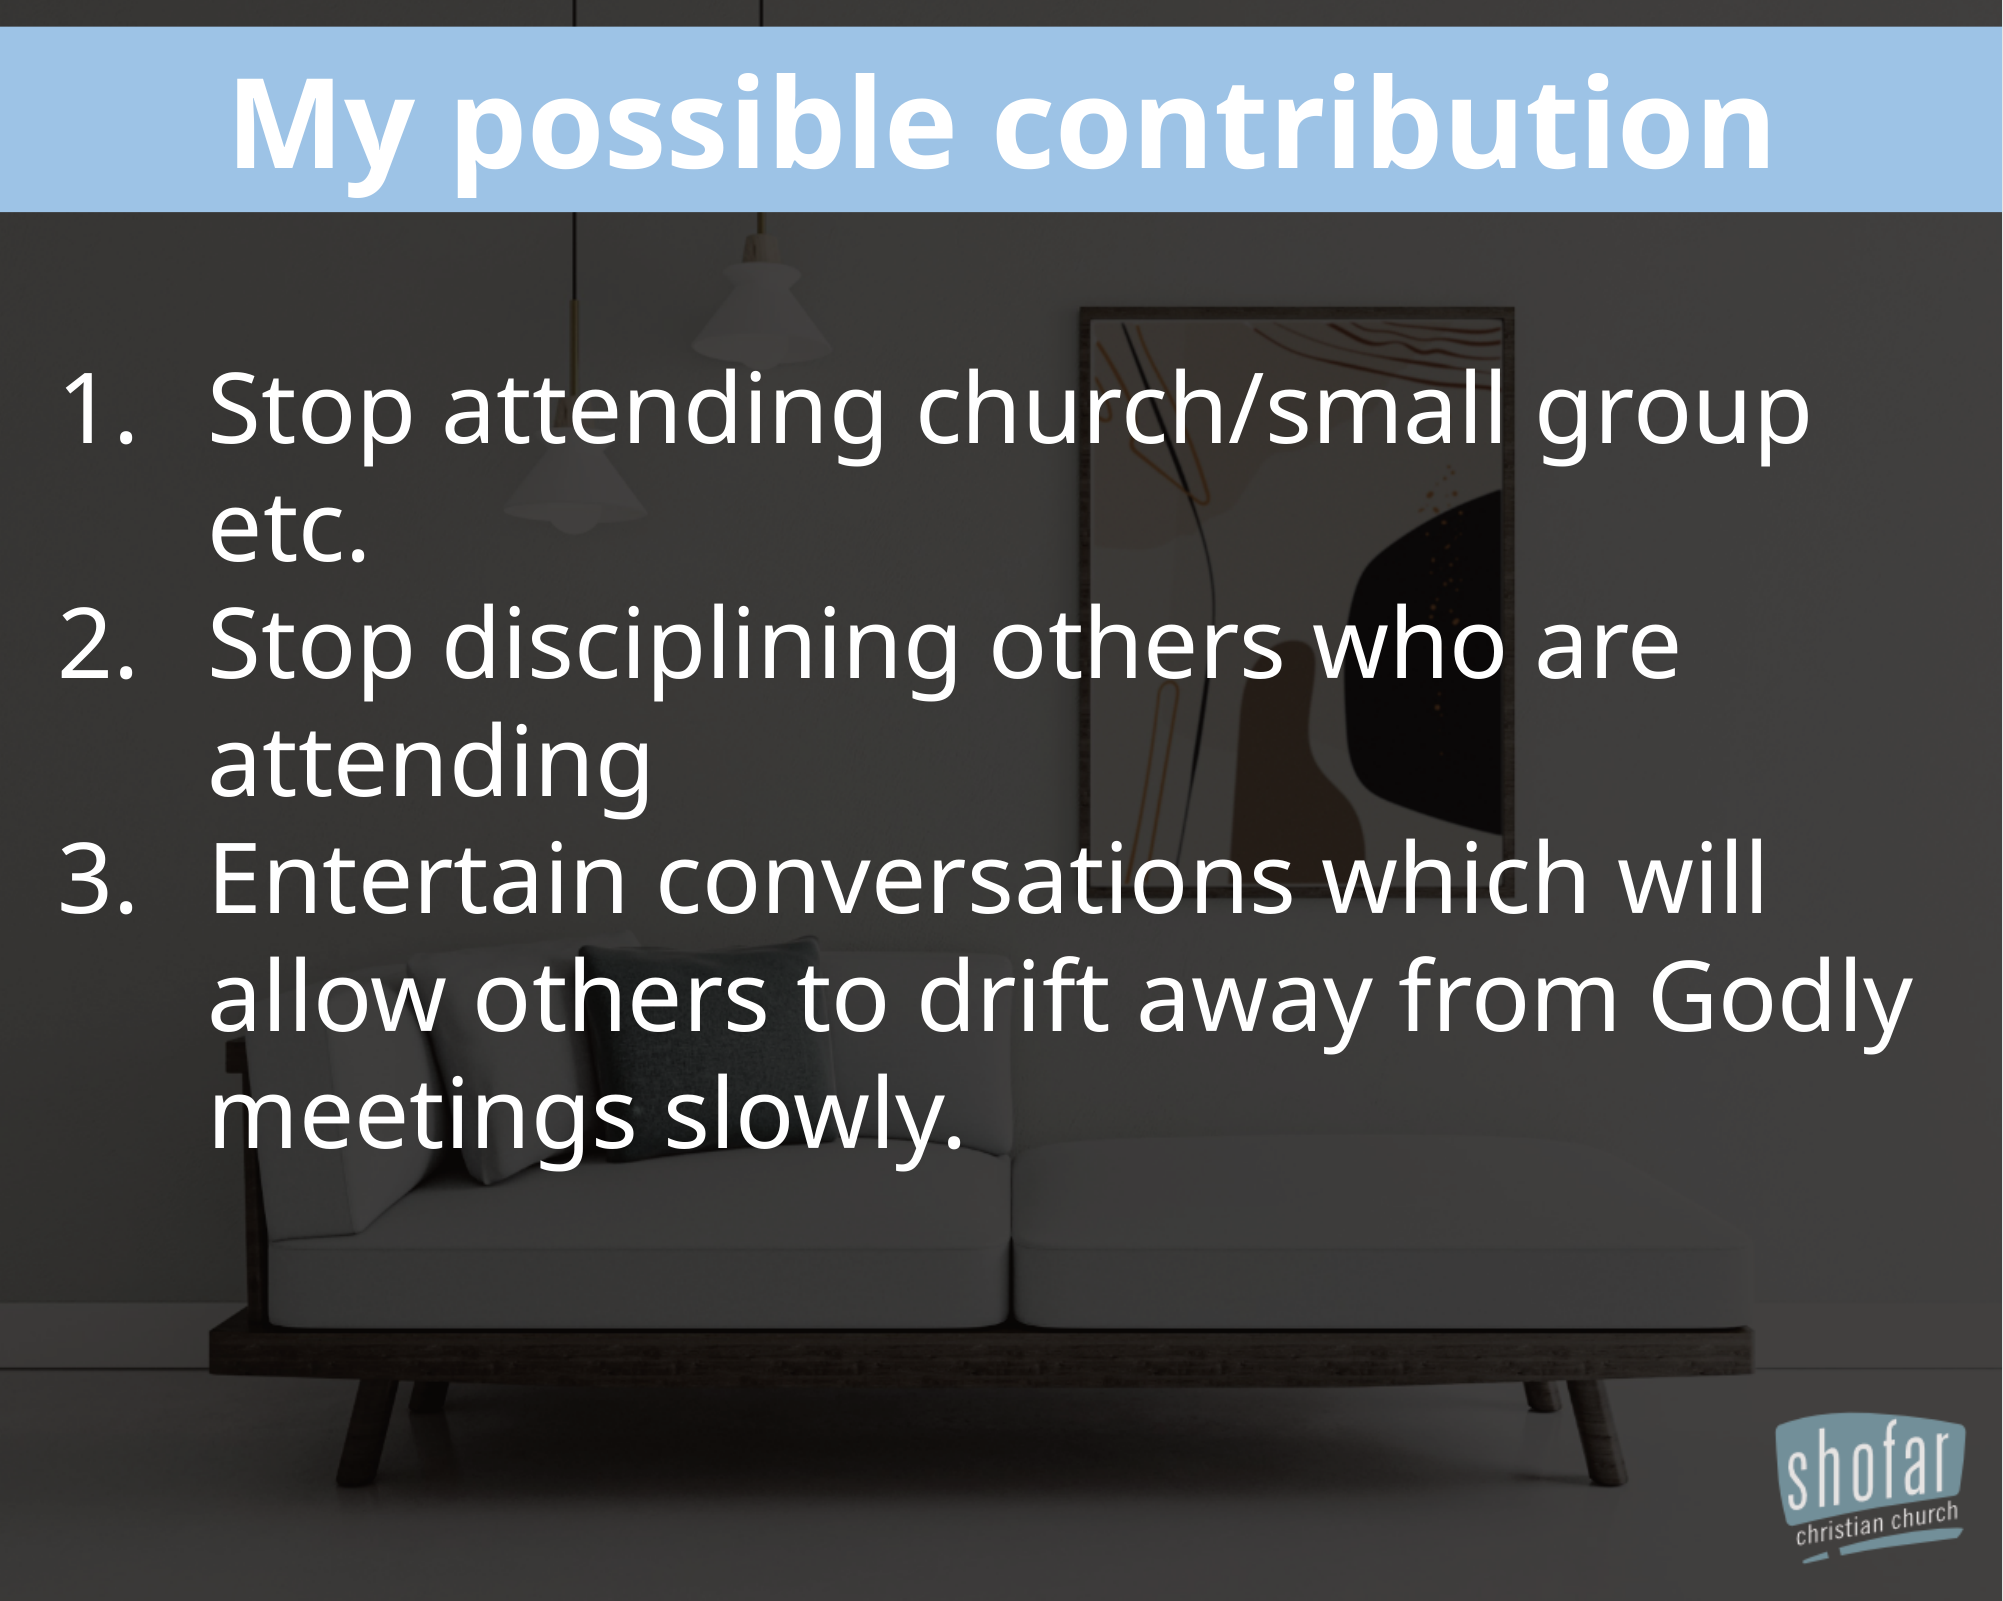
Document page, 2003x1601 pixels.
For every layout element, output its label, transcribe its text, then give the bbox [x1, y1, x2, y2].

text_box Stop attending church/small group etc. Stop disciplining others who are attending Entertain conversations which will allow others to drift away from Godly meetings slowly. [43, 338, 1983, 1293]
text_box [70, 1293, 1904, 1433]
picture [0, 303, 2003, 1601]
text_box My possible contribution [0, 0, 2003, 303]
